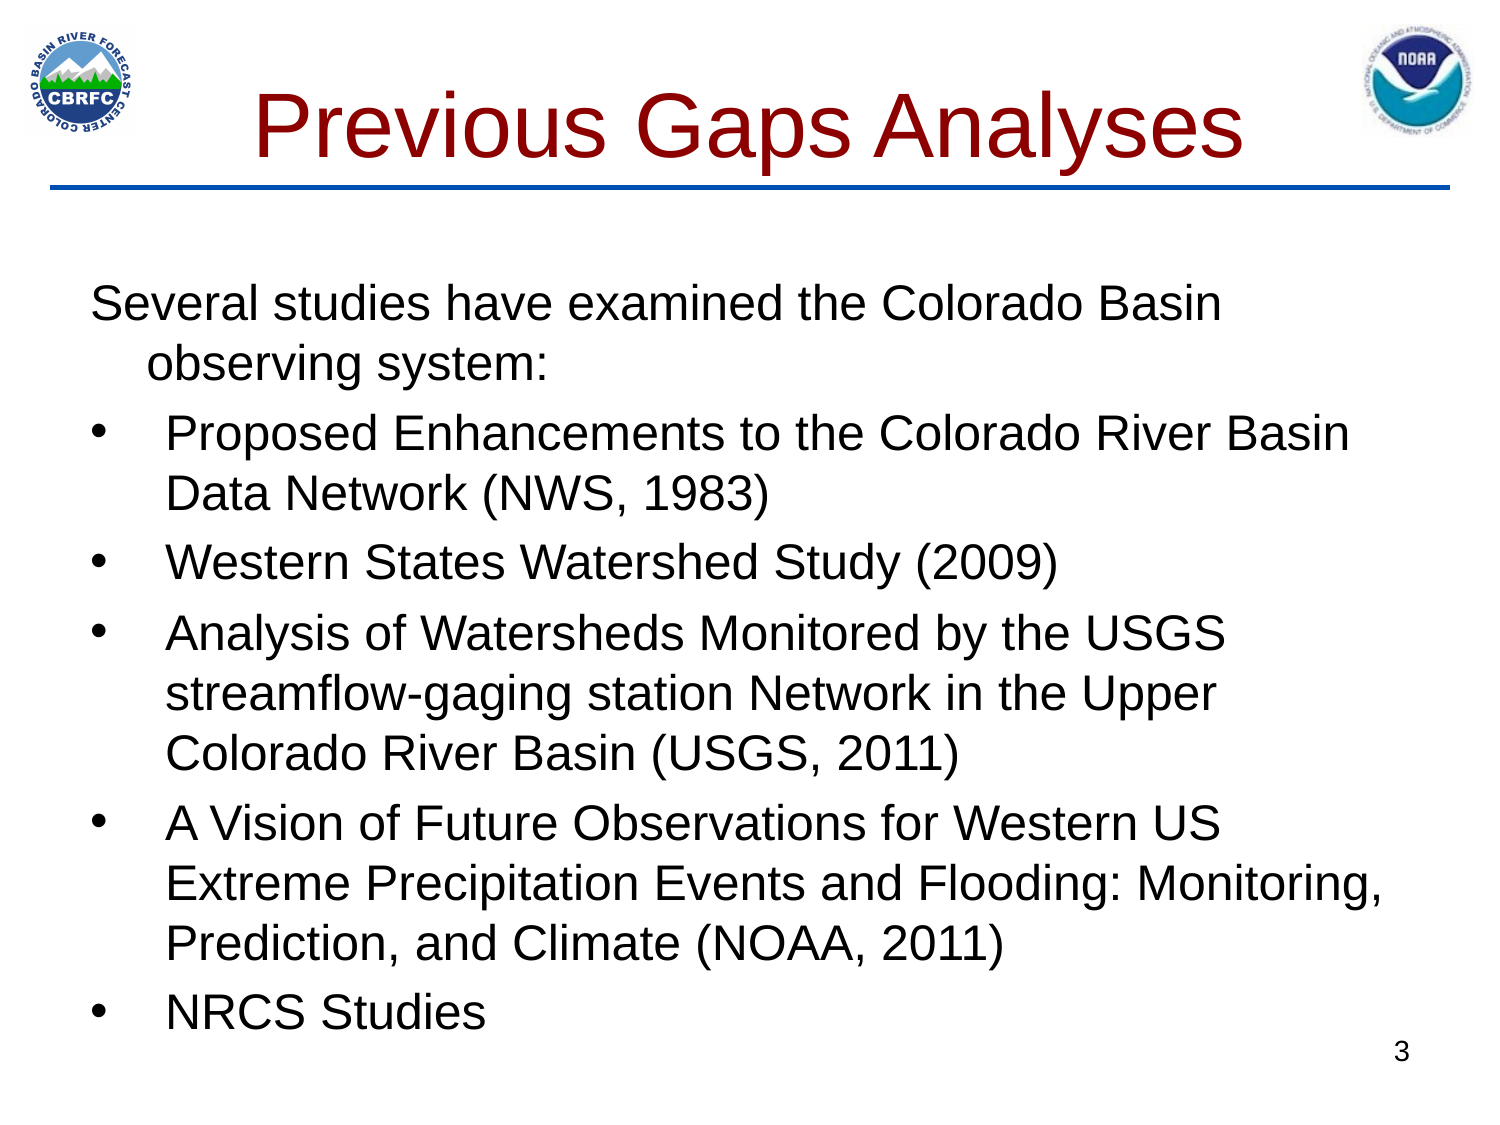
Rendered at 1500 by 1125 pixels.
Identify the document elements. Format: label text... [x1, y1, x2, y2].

title Previous Gaps Analyses [74, 49, 1426, 193]
slide_number 3 [1074, 1024, 1426, 1103]
picture [24, 24, 138, 138]
list Several studies have examined the Colorado Basin observing system: Proposed Enhancements to the Colorado River Basin Data Network (NWS, 1983) Western States Watershed Study (2009) Analysis of Watersheds Monitored by the USGS streamflow-gaging station Network in the Upper Colorado River Basin (USGS, 2011) A Vision of Future Observations for Western US Extreme Precipitation Events and Flooding: Monitoring, Prediction, and Climate (NOAA, 2011) NRCS Studies [74, 262, 1426, 1006]
picture [1362, 24, 1475, 139]
